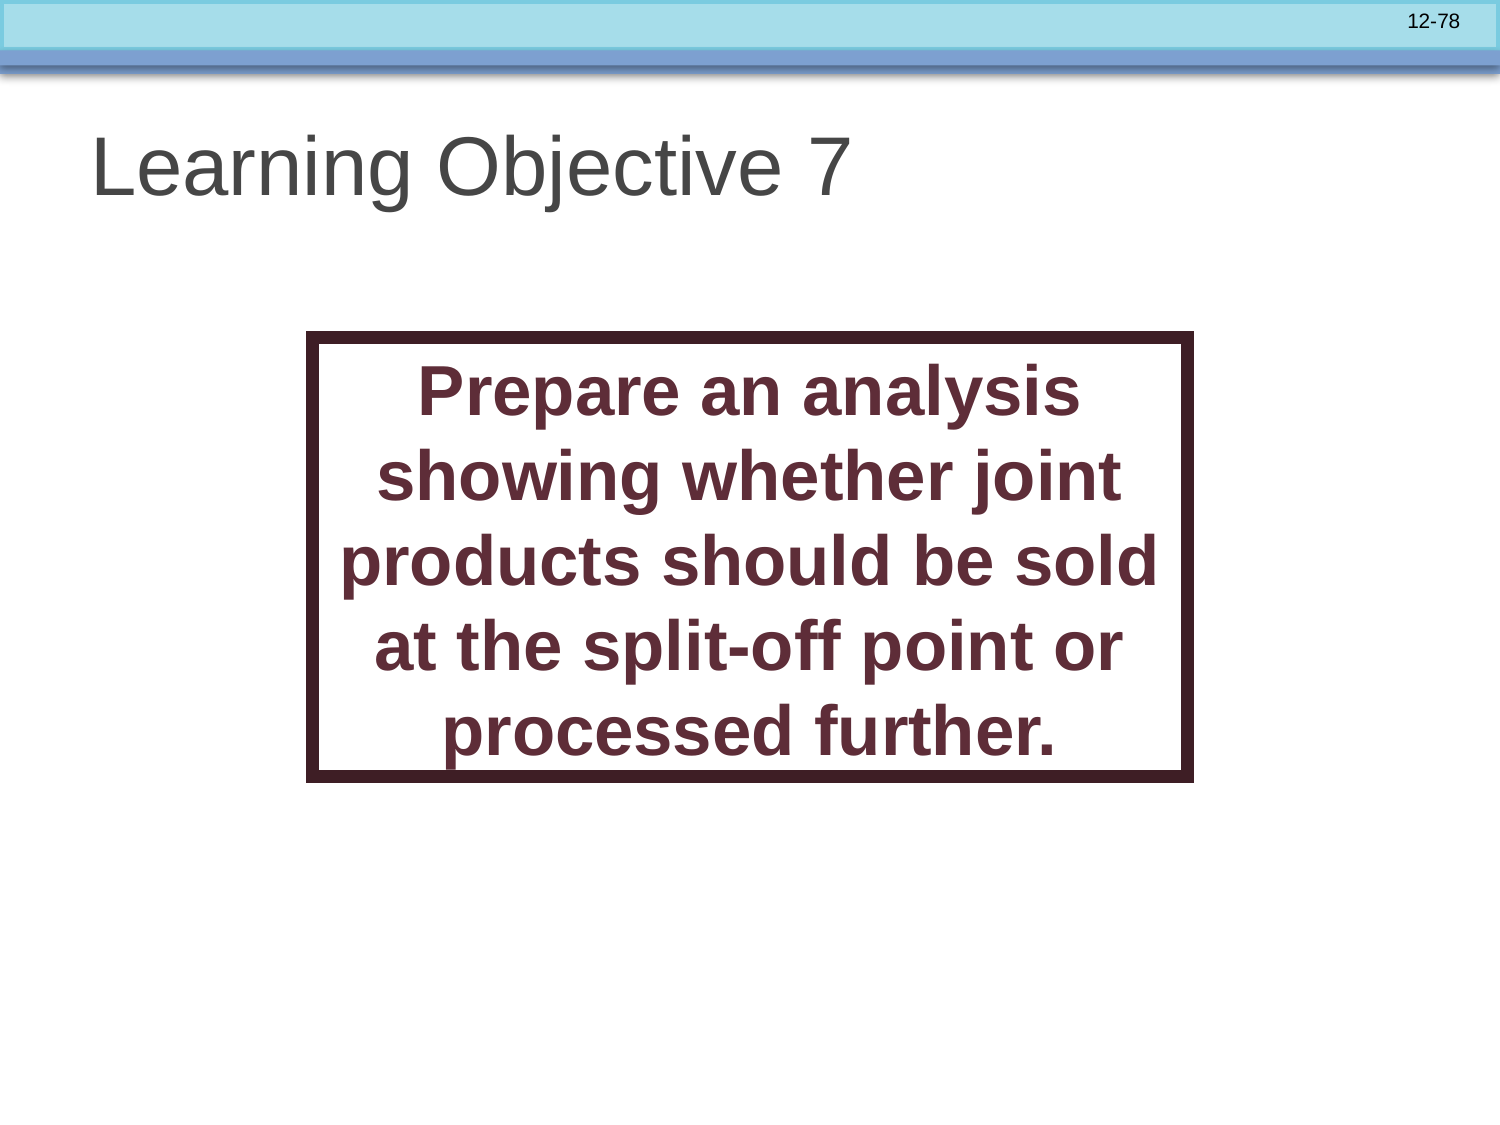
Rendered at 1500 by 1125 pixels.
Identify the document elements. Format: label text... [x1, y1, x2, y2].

text_box Prepare an analysis showing whether joint products should be sold at the split-off point or processed further. [312, 337, 1188, 777]
title Learning Objective 7 [75, 75, 1425, 250]
